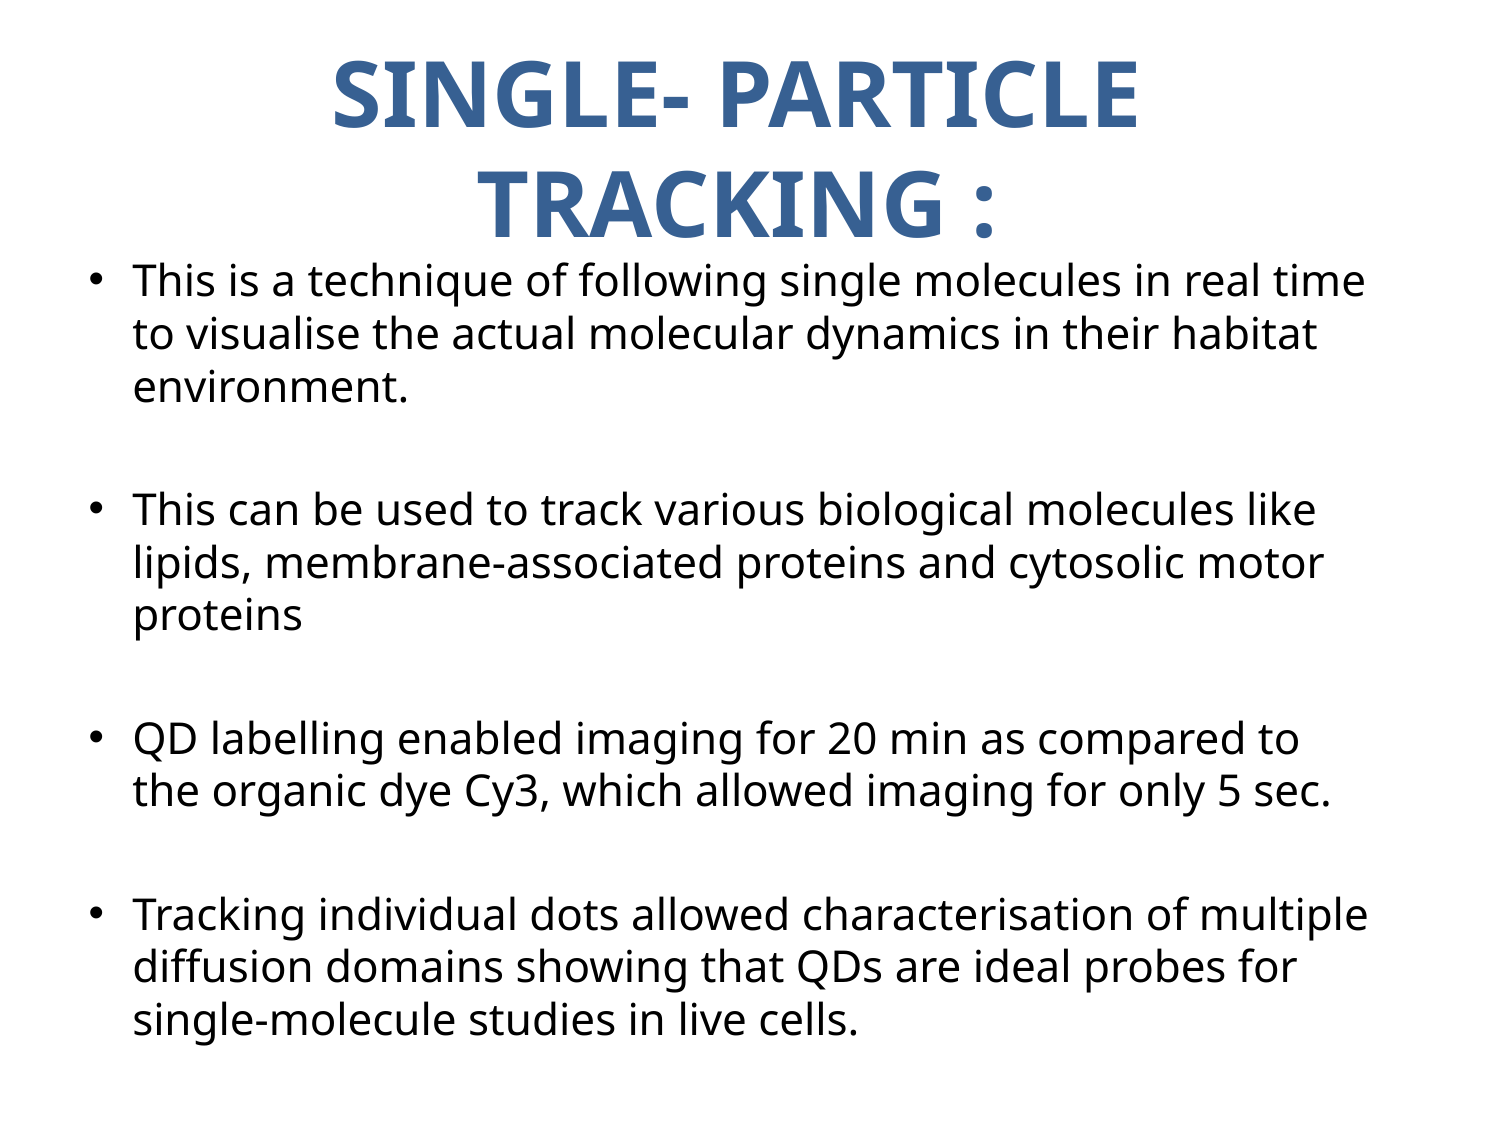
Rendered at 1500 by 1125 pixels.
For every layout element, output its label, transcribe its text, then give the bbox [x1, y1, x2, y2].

list This is a technique of following single molecules in real time to visualise the actual molecular dynamics in their habitat environment. This can be used to track various biological molecules like lipids, membrane-associated proteins and cytosolic motor proteins QD labelling enabled imaging for 20 min as compared to the organic dye Cy3, which allowed imaging for only 5 sec. Tracking individual dots allowed characterisation of multiple diffusion domains showing that QDs are ideal probes for single-molecule studies in live cells. [73, 183, 1395, 1076]
title SINGLE- PARTICLE TRACKING : [90, 36, 1385, 183]
